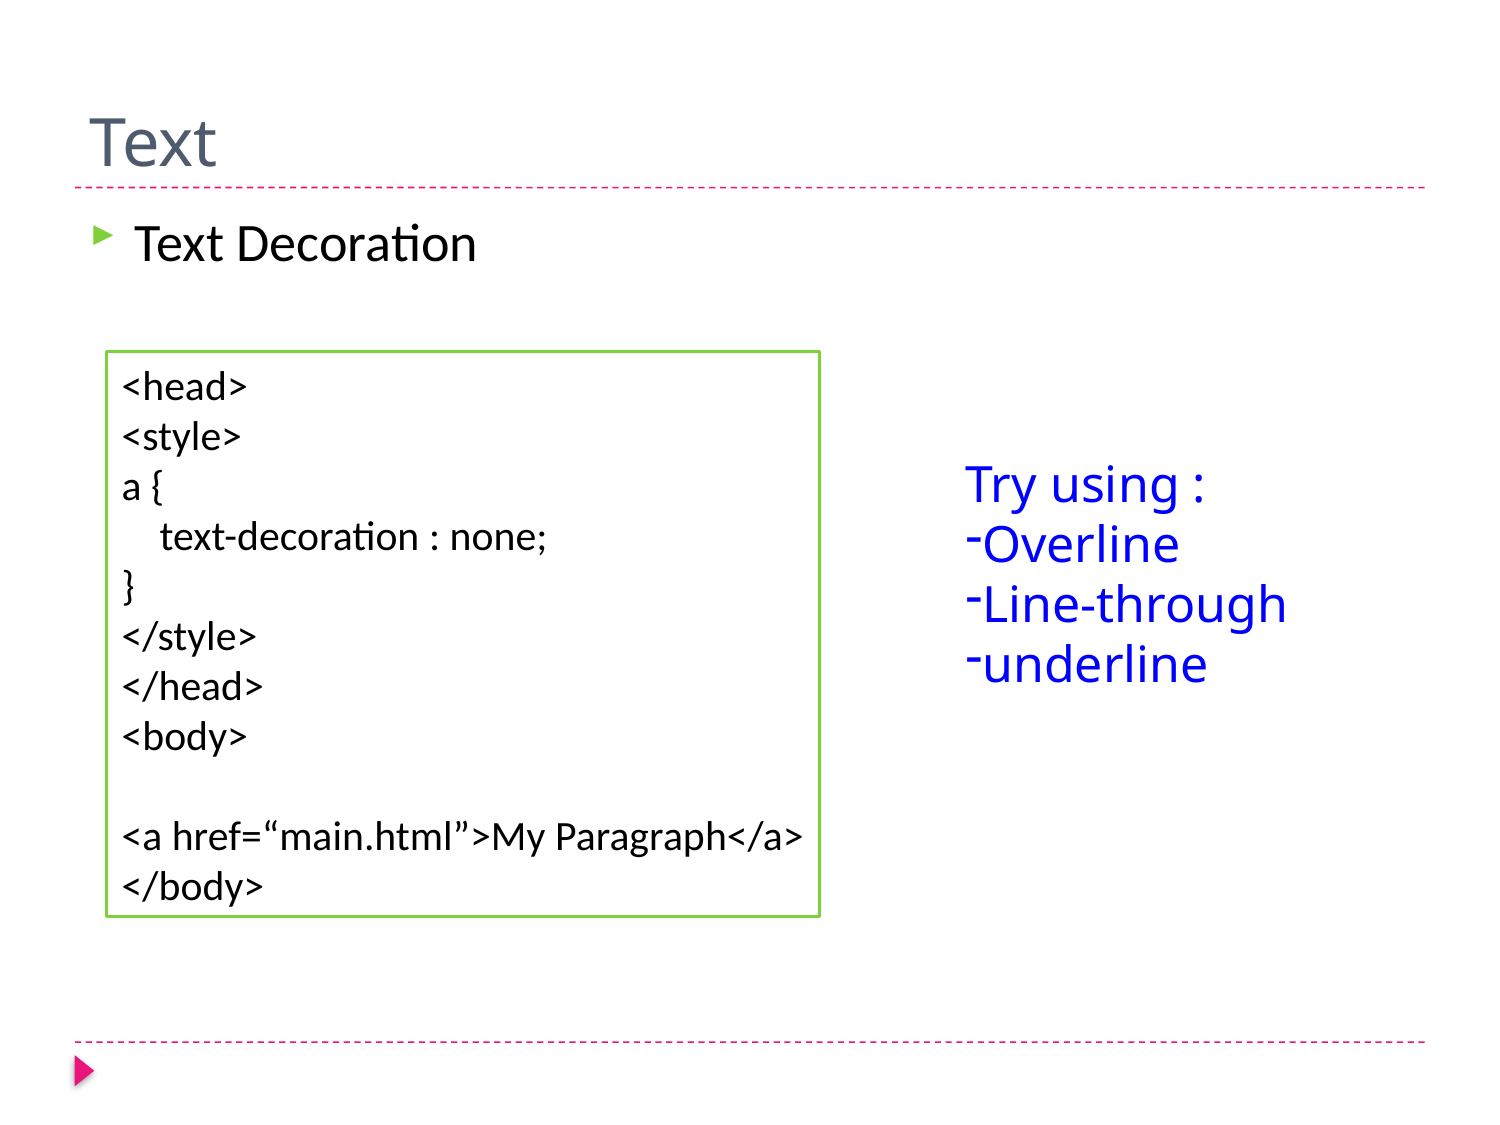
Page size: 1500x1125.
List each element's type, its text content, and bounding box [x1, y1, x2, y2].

title Text [75, 24, 1425, 188]
text_box <head> <style> a { text-decoration : none; } </style> </head> <body> <a href=“main.html”>My Paragraph</a> </body> [105, 350, 821, 918]
text_box Try using : Overline Line-through underline [950, 445, 1304, 700]
list Text Decoration [75, 200, 1425, 1010]
